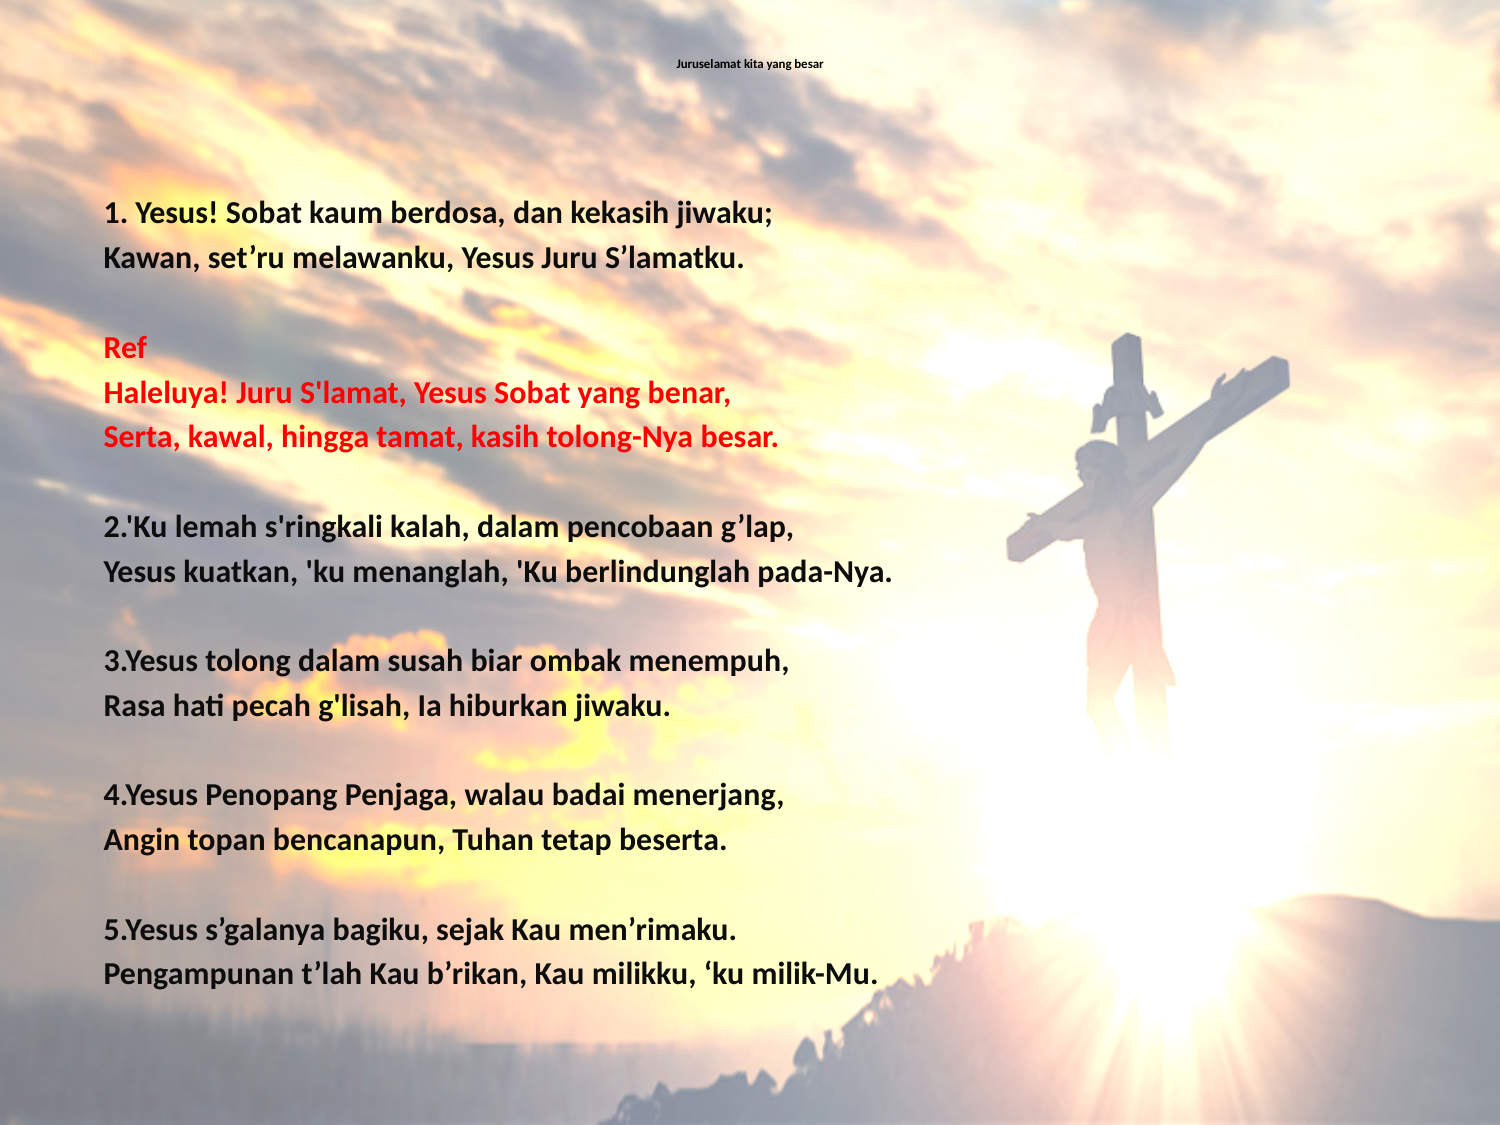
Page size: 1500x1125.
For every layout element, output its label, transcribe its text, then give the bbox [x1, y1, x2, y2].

subtitle 1. Yesus! Sobat kaum berdosa, dan kekasih jiwaku; Kawan, set’ru melawanku, Yesus Juru S’lamatku. Ref Haleluya! Juru S'lamat, Yesus Sobat yang benar, Serta, kawal, hingga tamat, kasih tolong-Nya besar. 2.'Ku lemah s'ringkali kalah, dalam pencobaan g’lap, Yesus kuatkan, 'ku menanglah, 'Ku berlindunglah pada-Nya. 3.Yesus tolong dalam susah biar ombak menempuh, Rasa hati pecah g'lisah, Ia hiburkan jiwaku. 4.Yesus Penopang Penjaga, walau badai menerjang, Angin topan bencanapun, Tuhan tetap beserta. 5.Yesus s’galanya bagiku, sejak Kau men’rimaku. Pengampunan t’lah Kau b’rikan, Kau milikku, ‘ku milik-Mu. [88, 184, 1069, 1008]
title Juruselamat kita yang besar [242, 30, 1258, 95]
